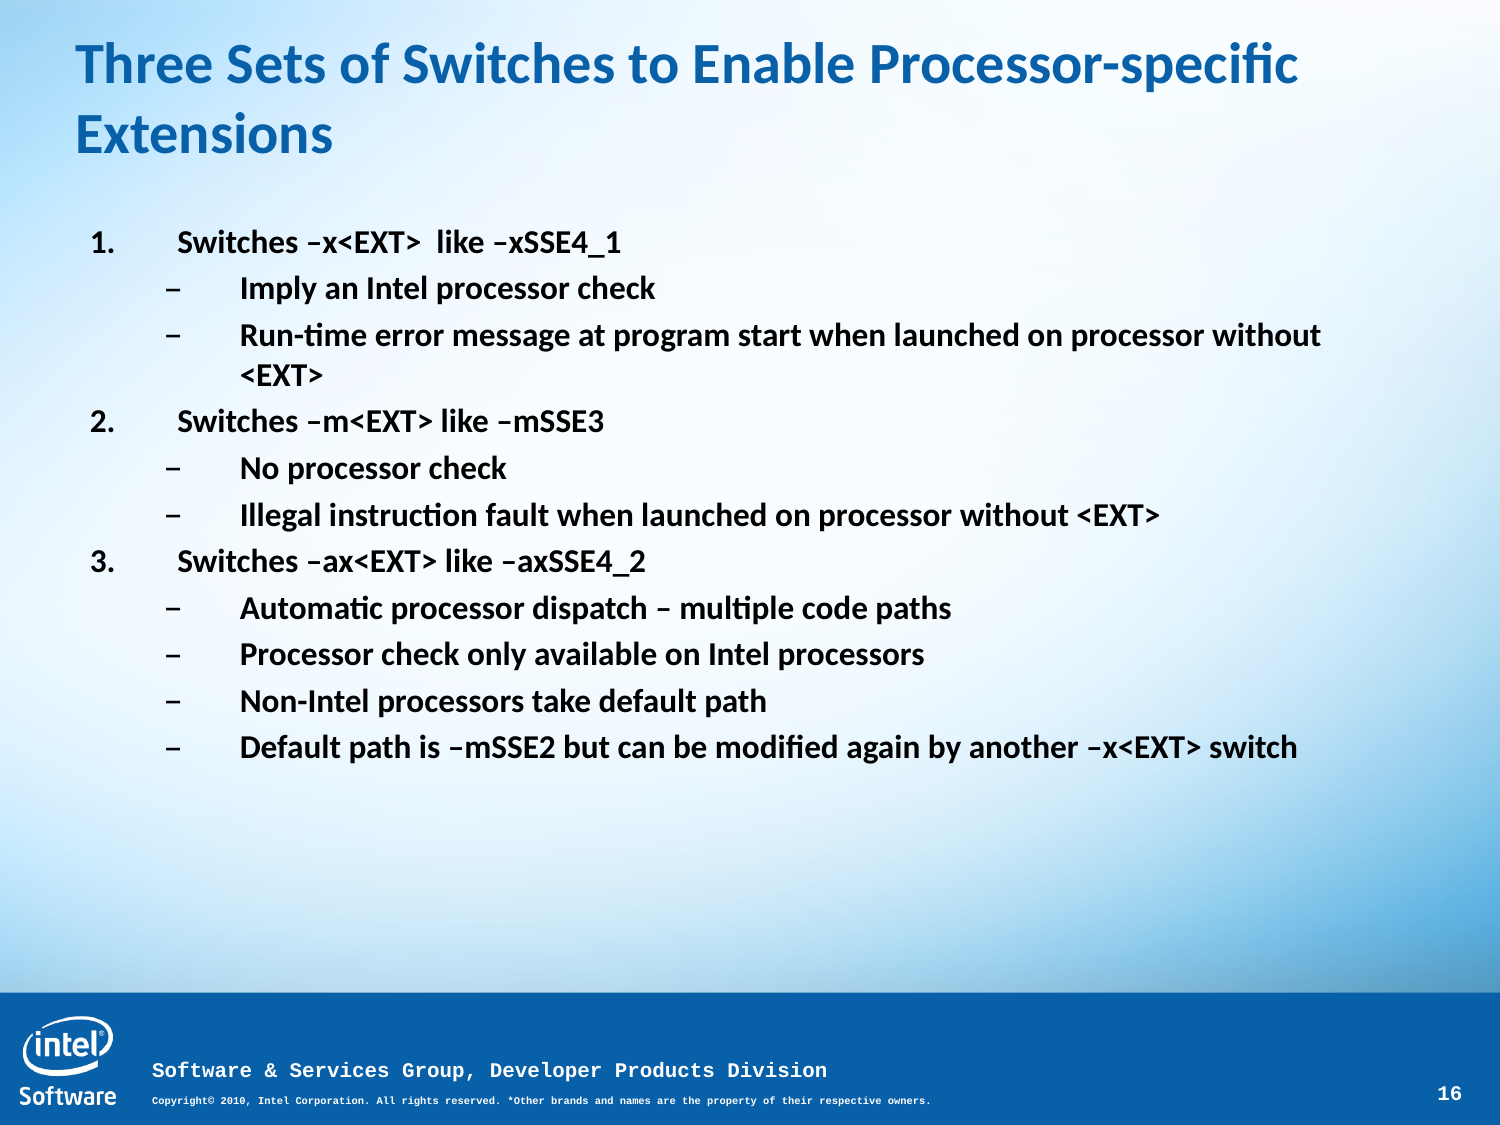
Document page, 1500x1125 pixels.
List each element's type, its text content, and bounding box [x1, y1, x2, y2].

slide_number 16 [1395, 1064, 1478, 1125]
picture [0, 997, 138, 1113]
text_box Switches –x<EXT> like –xSSE4_1 Imply an Intel processor check Run-time error message at program start when launched on processor without <EXT> Switches –m<EXT> like –mSSE3 No processor check Illegal instruction fault when launched on processor without <EXT> Switches –ax<EXT> like –axSSE4_2 Automatic processor dispatch – multiple code paths Processor check only available on Intel processors Non-Intel processors take default path Default path is –mSSE2 but can be modified again by another –x<EXT> switch [75, 212, 1400, 988]
title Three Sets of Switches to Enable Processor-specific Extensions [75, 24, 1325, 171]
picture [0, 0, 1500, 992]
